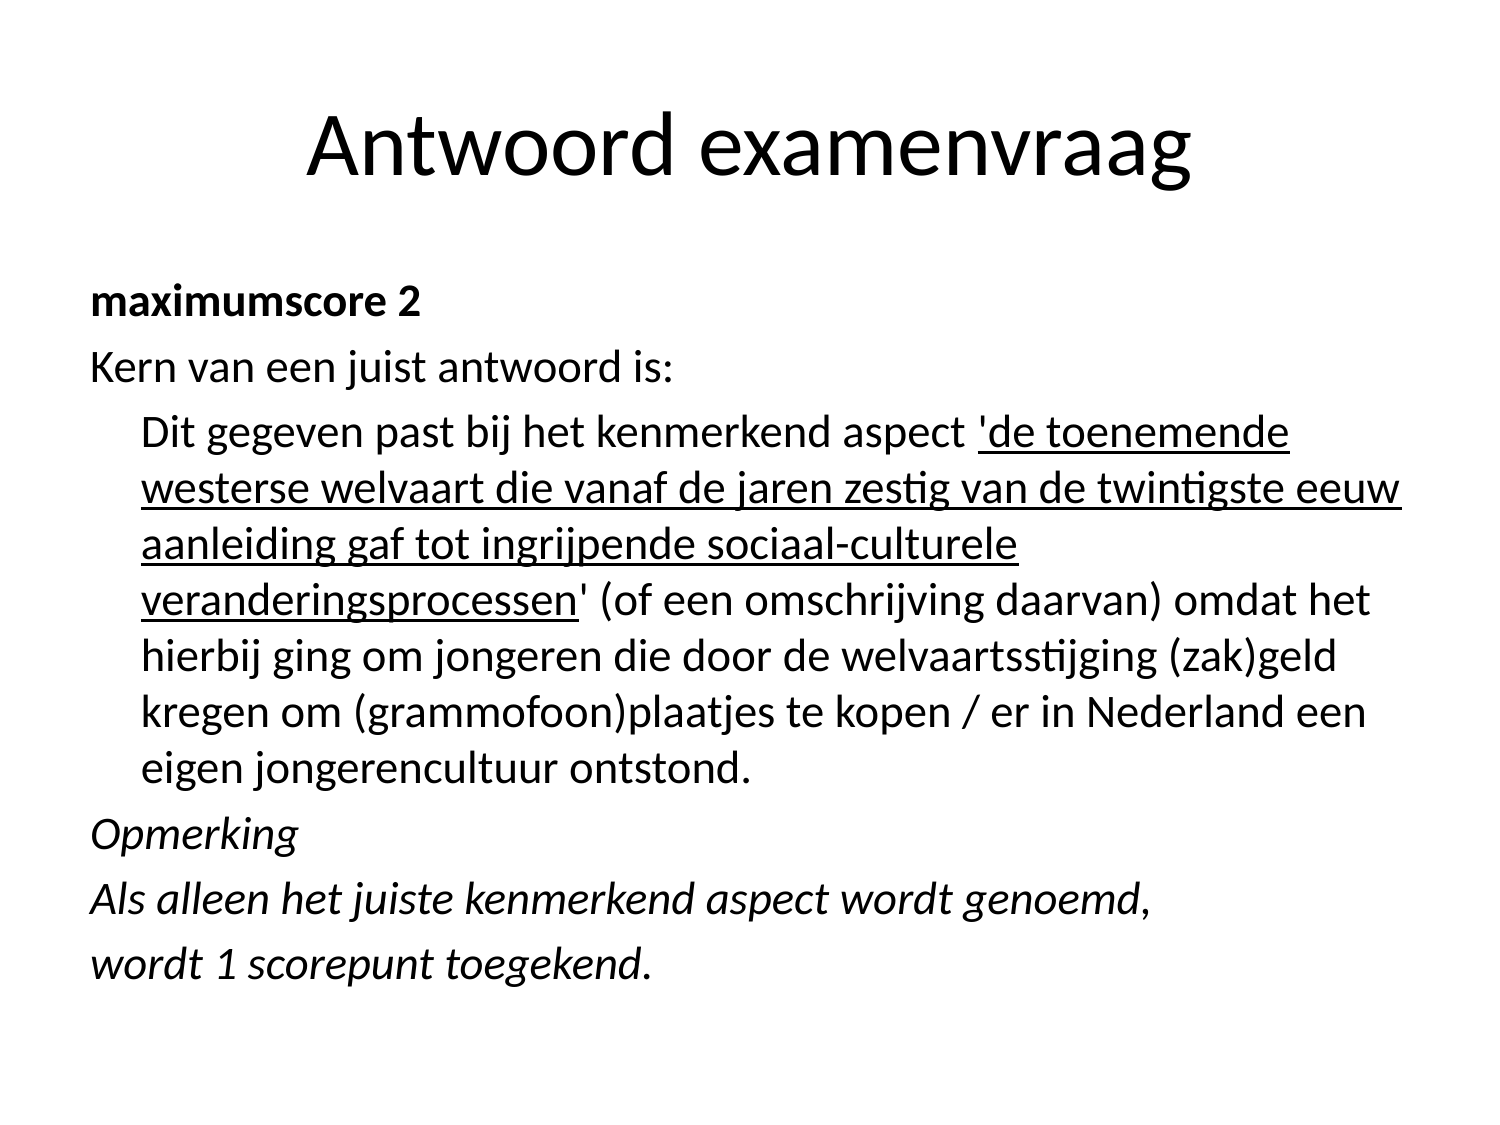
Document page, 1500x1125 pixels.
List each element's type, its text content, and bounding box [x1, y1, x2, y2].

list maximumscore 2 Kern van een juist antwoord is: Dit gegeven past bij het kenmerkend aspect 'de toenemende westerse welvaart die vanaf de jaren zestig van de twintigste eeuw aanleiding gaf tot ingrijpende sociaal-culturele veranderingsprocessen' (of een omschrijving daarvan) omdat het hierbij ging om jongeren die door de welvaartsstijging (zak)geld kregen om (grammofoon)plaatjes te kopen / er in Nederland een eigen jongerencultuur ontstond. Opmerking Als alleen het juiste kenmerkend aspect wordt genoemd, wordt 1 scorepunt toegekend. [75, 262, 1425, 1005]
title Antwoord examenvraag [75, 45, 1425, 233]
